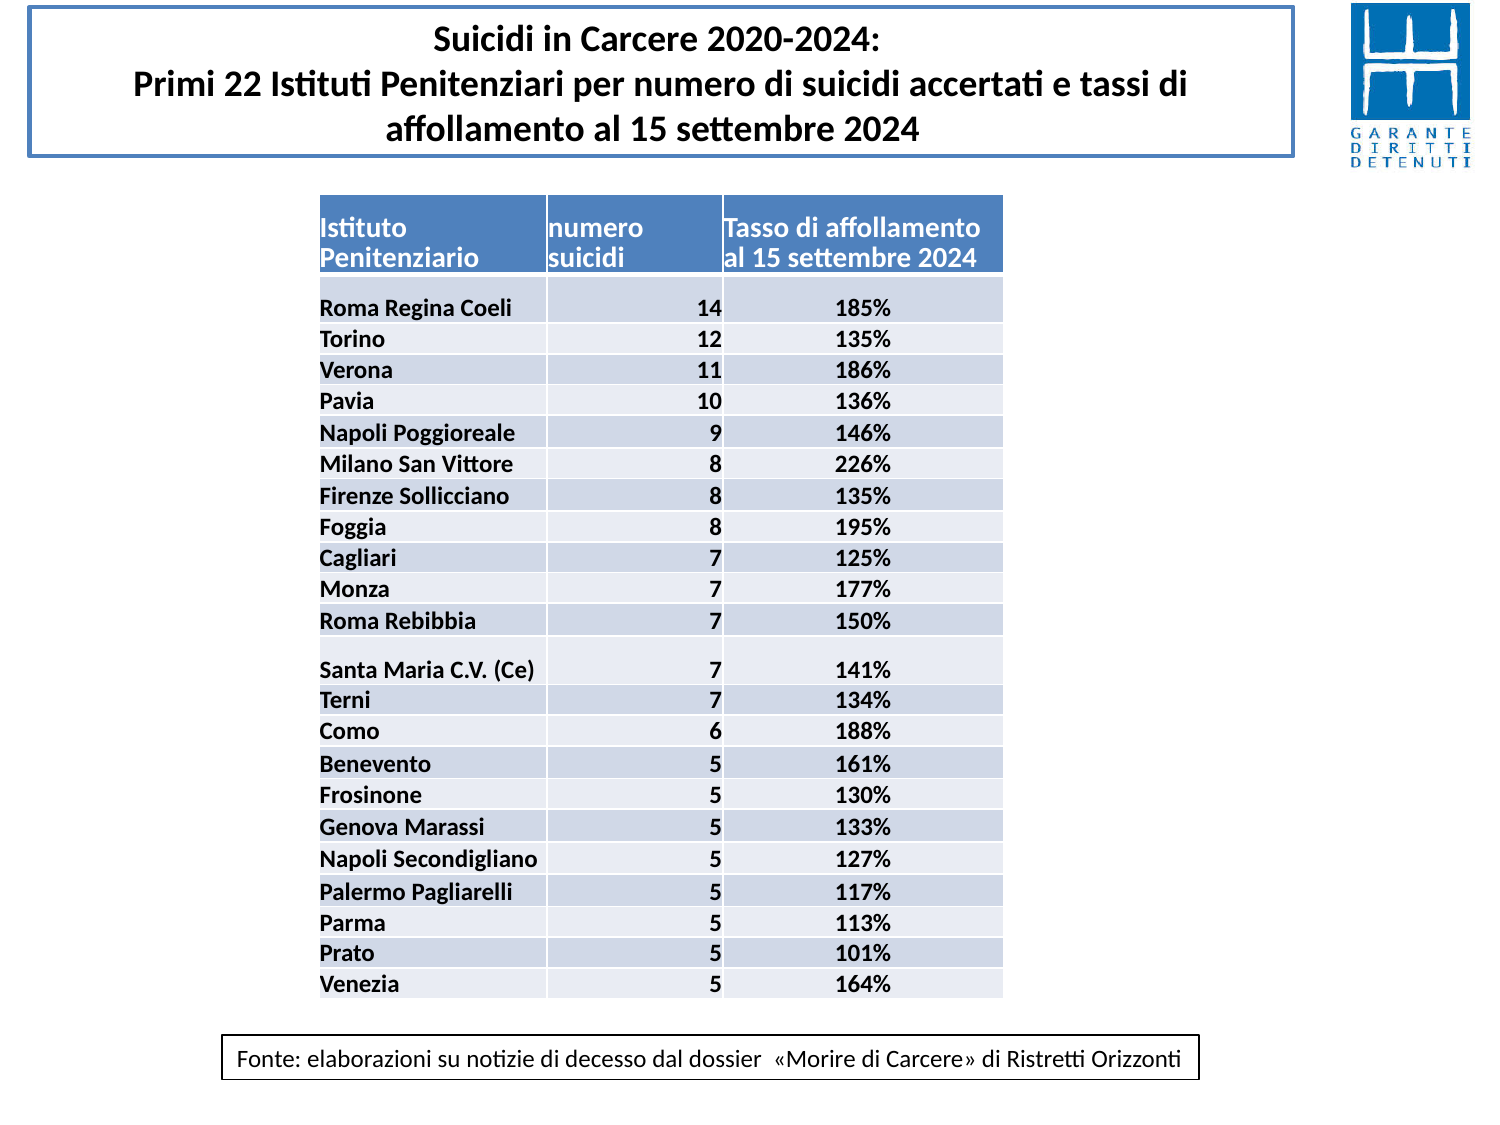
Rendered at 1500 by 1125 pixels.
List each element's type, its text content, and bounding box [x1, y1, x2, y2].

table_cell 141% [724, 637, 1003, 684]
table_cell Palermo Pagliarelli [320, 875, 546, 906]
table_cell 9 [548, 416, 722, 447]
table_cell 101% [724, 938, 1003, 967]
table_cell 195% [724, 512, 1003, 541]
text_box Suicidi in Carcere 2020-2024: Primi 22 Istituti Penitenziari per numero di suicidi accertati e tassi di affollamento al 15 settembre 2024 [27, 5, 1295, 158]
table_cell 7 [548, 637, 722, 684]
table_cell Santa Maria C.V. (Ce) [320, 637, 546, 684]
table_cell 146% [724, 416, 1003, 447]
table_cell 130% [724, 779, 1003, 808]
table_cell Parma [320, 907, 546, 936]
table_cell 7 [548, 604, 722, 635]
table_cell Napoli Poggioreale [320, 416, 546, 447]
table_cell 5 [548, 810, 722, 841]
table_cell Milano San Vittore [320, 449, 546, 478]
table_cell 136% [724, 385, 1003, 414]
table_cell 186% [724, 355, 1003, 384]
table_cell 135% [724, 479, 1003, 510]
table_cell 113% [724, 907, 1003, 936]
table_cell Pavia [320, 385, 546, 414]
table_cell Roma Rebibbia [320, 604, 546, 635]
table_cell Torino [320, 324, 546, 353]
table_cell Genova Marassi [320, 810, 546, 841]
table_cell 12 [548, 324, 722, 353]
table_cell 125% [724, 543, 1003, 572]
table_cell 7 [548, 573, 722, 602]
table_cell 185% [724, 277, 1003, 322]
table_cell Como [320, 716, 546, 745]
table_cell 8 [548, 512, 722, 541]
table_cell 117% [724, 875, 1003, 906]
table_cell Venezia [320, 969, 546, 998]
table_cell 5 [548, 747, 722, 778]
picture [1344, 0, 1475, 173]
table_cell 164% [724, 969, 1003, 998]
table_cell 134% [724, 685, 1003, 714]
table_cell 5 [548, 907, 722, 936]
table_cell Foggia [320, 512, 546, 541]
table_cell Terni [320, 685, 546, 714]
table_cell 188% [724, 716, 1003, 745]
table_cell 161% [724, 747, 1003, 778]
table_cell 150% [724, 604, 1003, 635]
table_cell 14 [548, 277, 722, 322]
table_cell Benevento [320, 747, 546, 778]
table_cell Firenze Sollicciano [320, 479, 546, 510]
table_cell 7 [548, 685, 722, 714]
table_header Istituto Penitenziario [320, 195, 546, 272]
table_cell 10 [548, 385, 722, 414]
table_cell 5 [548, 969, 722, 998]
table_header numero suicidi [548, 195, 722, 272]
table_cell Verona [320, 355, 546, 384]
table_cell Napoli Secondigliano [320, 843, 546, 873]
table_cell Frosinone [320, 779, 546, 808]
table_cell Prato [320, 938, 546, 967]
table_cell 133% [724, 810, 1003, 841]
table_cell 5 [548, 779, 722, 808]
table_cell 6 [548, 716, 722, 745]
table_cell 11 [548, 355, 722, 384]
table_cell 135% [724, 324, 1003, 353]
table_cell 5 [548, 875, 722, 906]
table_cell Roma Regina Coeli [320, 277, 546, 322]
table_cell 8 [548, 479, 722, 510]
table_cell 8 [548, 449, 722, 478]
table_cell Monza [320, 573, 546, 602]
text_box Fonte: elaborazioni su notizie di decesso dal dossier «Morire di Carcere» di Ristretti Orizzonti [220, 1033, 1201, 1082]
table_cell 7 [548, 543, 722, 572]
table_cell 226% [724, 449, 1003, 478]
table_cell 177% [724, 573, 1003, 602]
table_header Tasso di affollamento al 15 settembre 2024 [724, 195, 1003, 272]
table_cell Cagliari [320, 543, 546, 572]
table_cell 5 [548, 938, 722, 967]
table_cell 5 [548, 843, 722, 873]
table_cell 127% [724, 843, 1003, 873]
